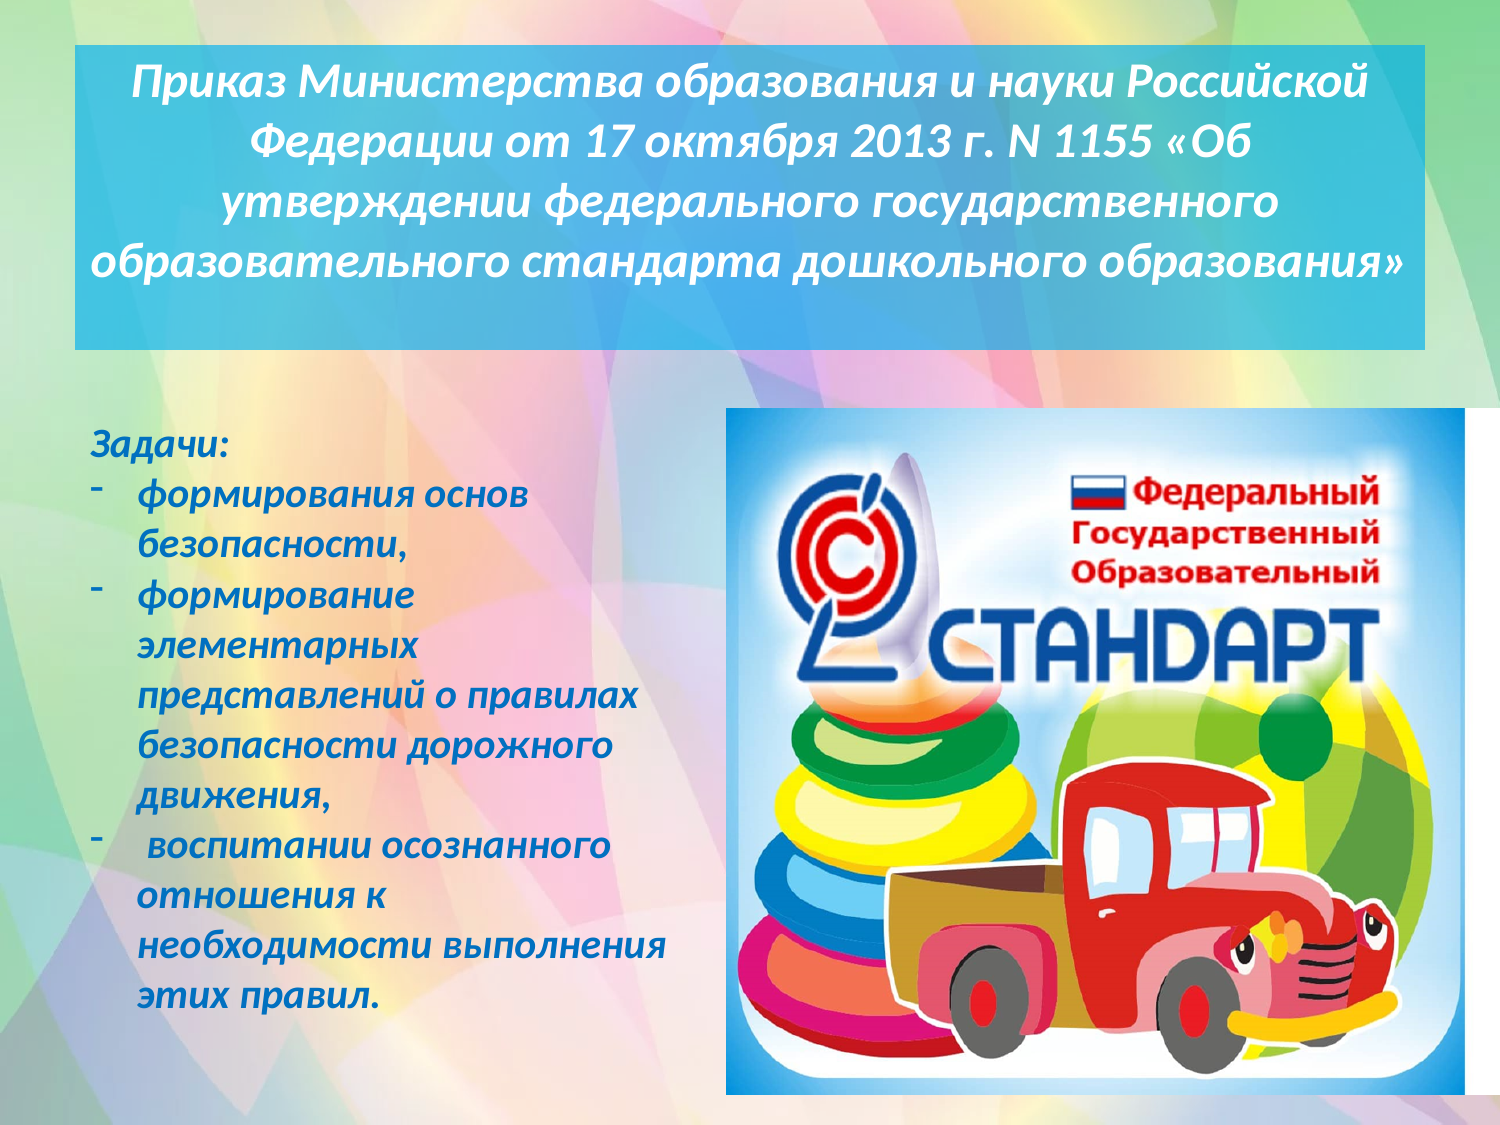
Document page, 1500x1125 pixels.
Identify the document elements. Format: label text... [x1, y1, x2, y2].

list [726, 408, 1500, 1095]
text_box Задачи: формирования основ безопасности, формирование элементарных представлений о правилах безопасности дорожного движения, воспитании осознанного отношения к необходимости выполнения этих правил. [74, 408, 703, 1024]
title Приказ Министерства образования и науки Российской Федерации от 17 октября 2013 г. N 1155 «Об утверждении федерального государственного образовательного стандарта дошкольного образования» [75, 45, 1425, 350]
